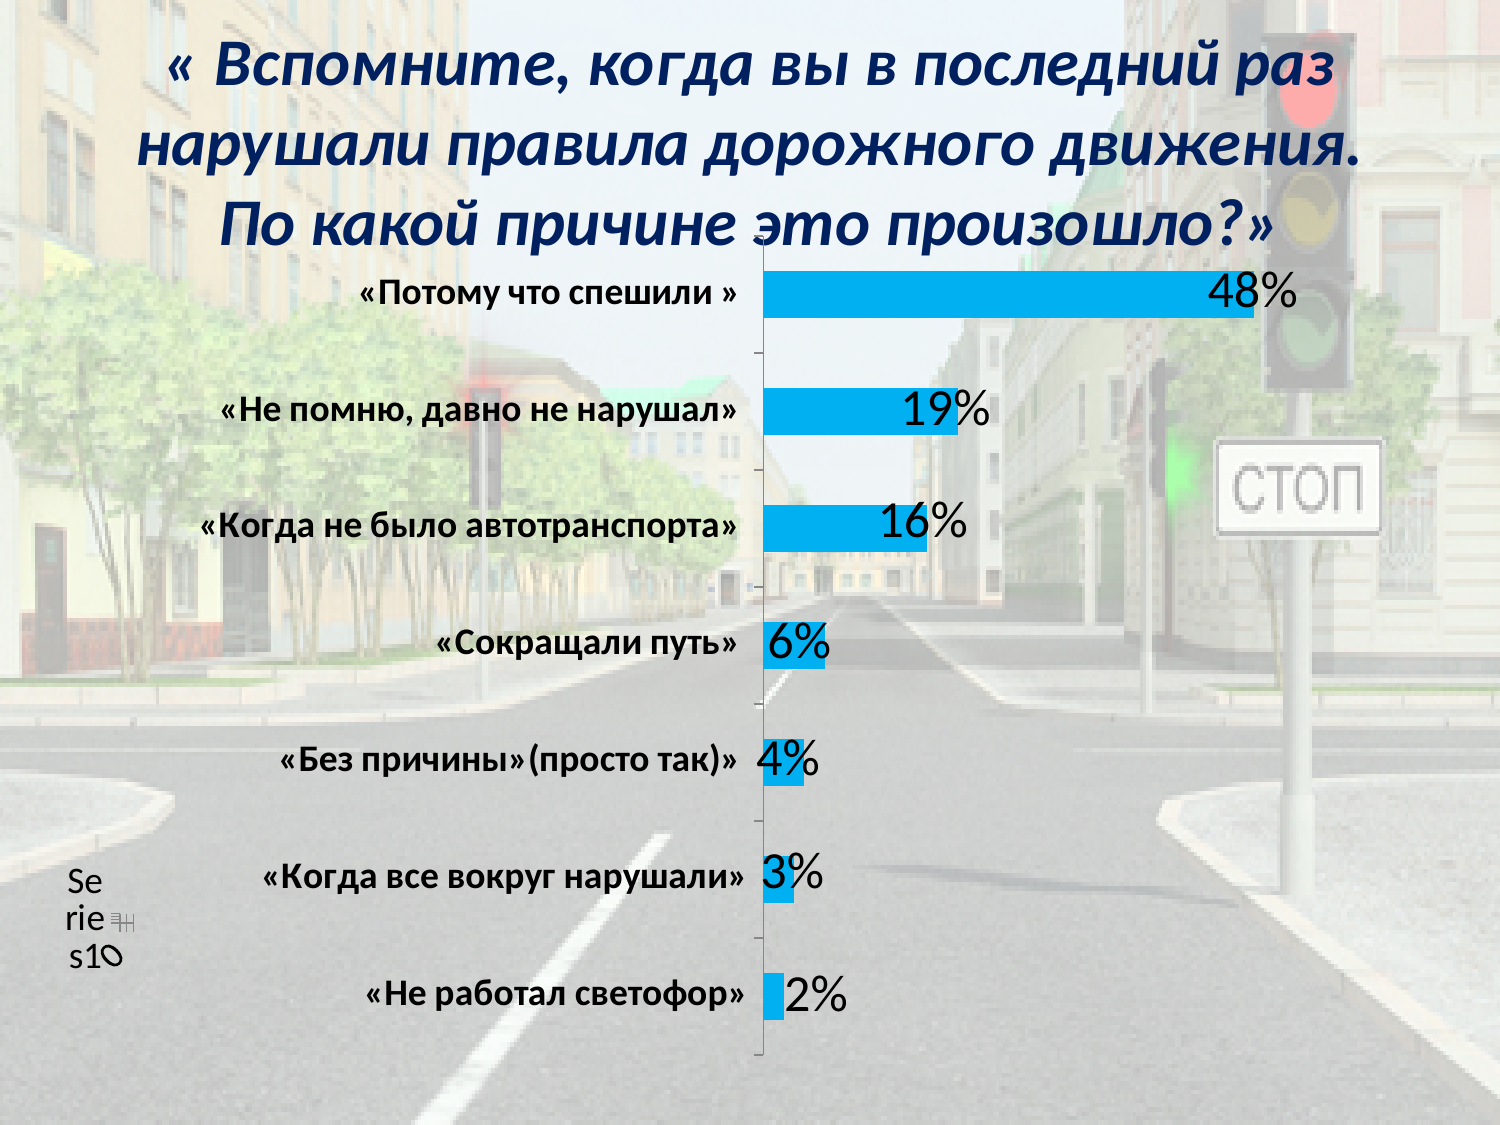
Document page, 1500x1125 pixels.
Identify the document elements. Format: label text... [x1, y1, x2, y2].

chart [64, 231, 1416, 1095]
title « Вспомните, когда вы в последний раз нарушали правила дорожного движения. По какой причине это произошло?» [75, 45, 1425, 233]
